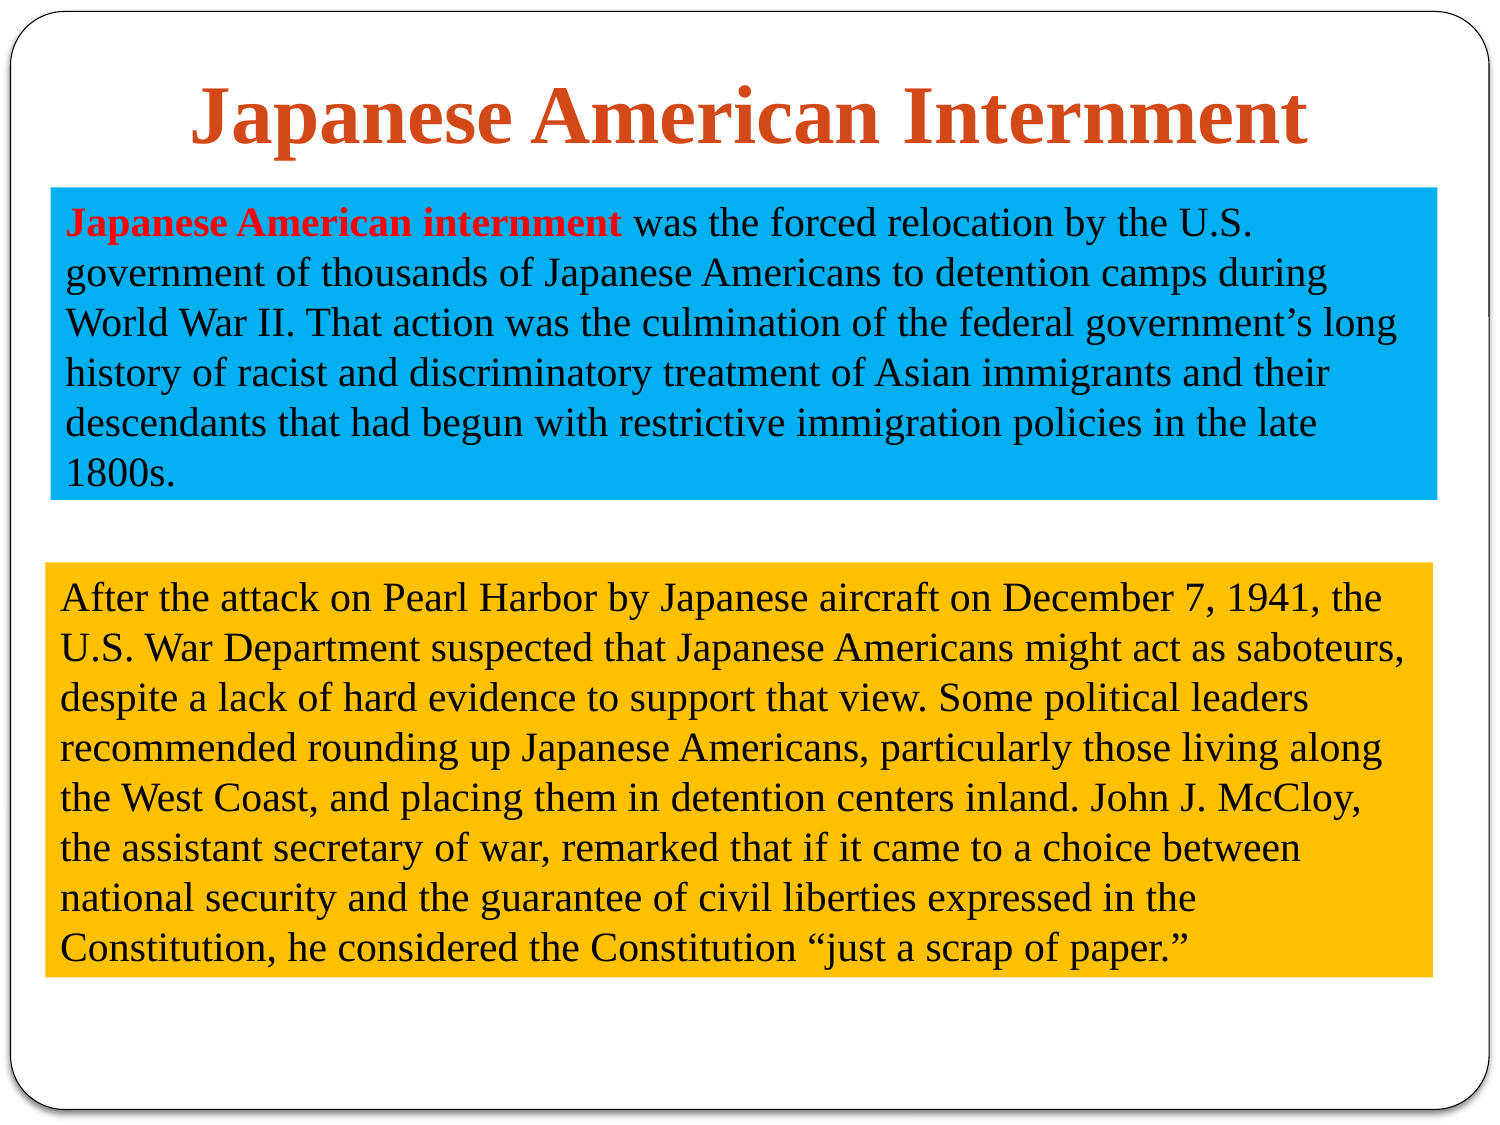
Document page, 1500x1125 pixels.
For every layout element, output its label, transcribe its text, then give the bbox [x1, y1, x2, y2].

text_box After the attack on Pearl Harbor by Japanese aircraft on December 7, 1941, the U.S. War Department suspected that Japanese Americans might act as saboteurs, despite a lack of hard evidence to support that view. Some political leaders recommended rounding up Japanese Americans, particularly those living along the West Coast, and placing them in detention centers inland. John J. McCloy, the assistant secretary of war, remarked that if it came to a choice between national security and the guarantee of civil liberties expressed in the Constitution, he considered the Constitution “just a scrap of paper.” [45, 562, 1433, 978]
list Japanese American internment was the forced relocation by the U.S. government of thousands of Japanese Americans to detention camps during World War II. That action was the culmination of the federal government’s long history of racist and discriminatory treatment of Asian immigrants and their descendants that had begun with restrictive immigration policies in the late 1800s. [50, 187, 1438, 500]
title Japanese American Internment [75, 45, 1425, 175]
